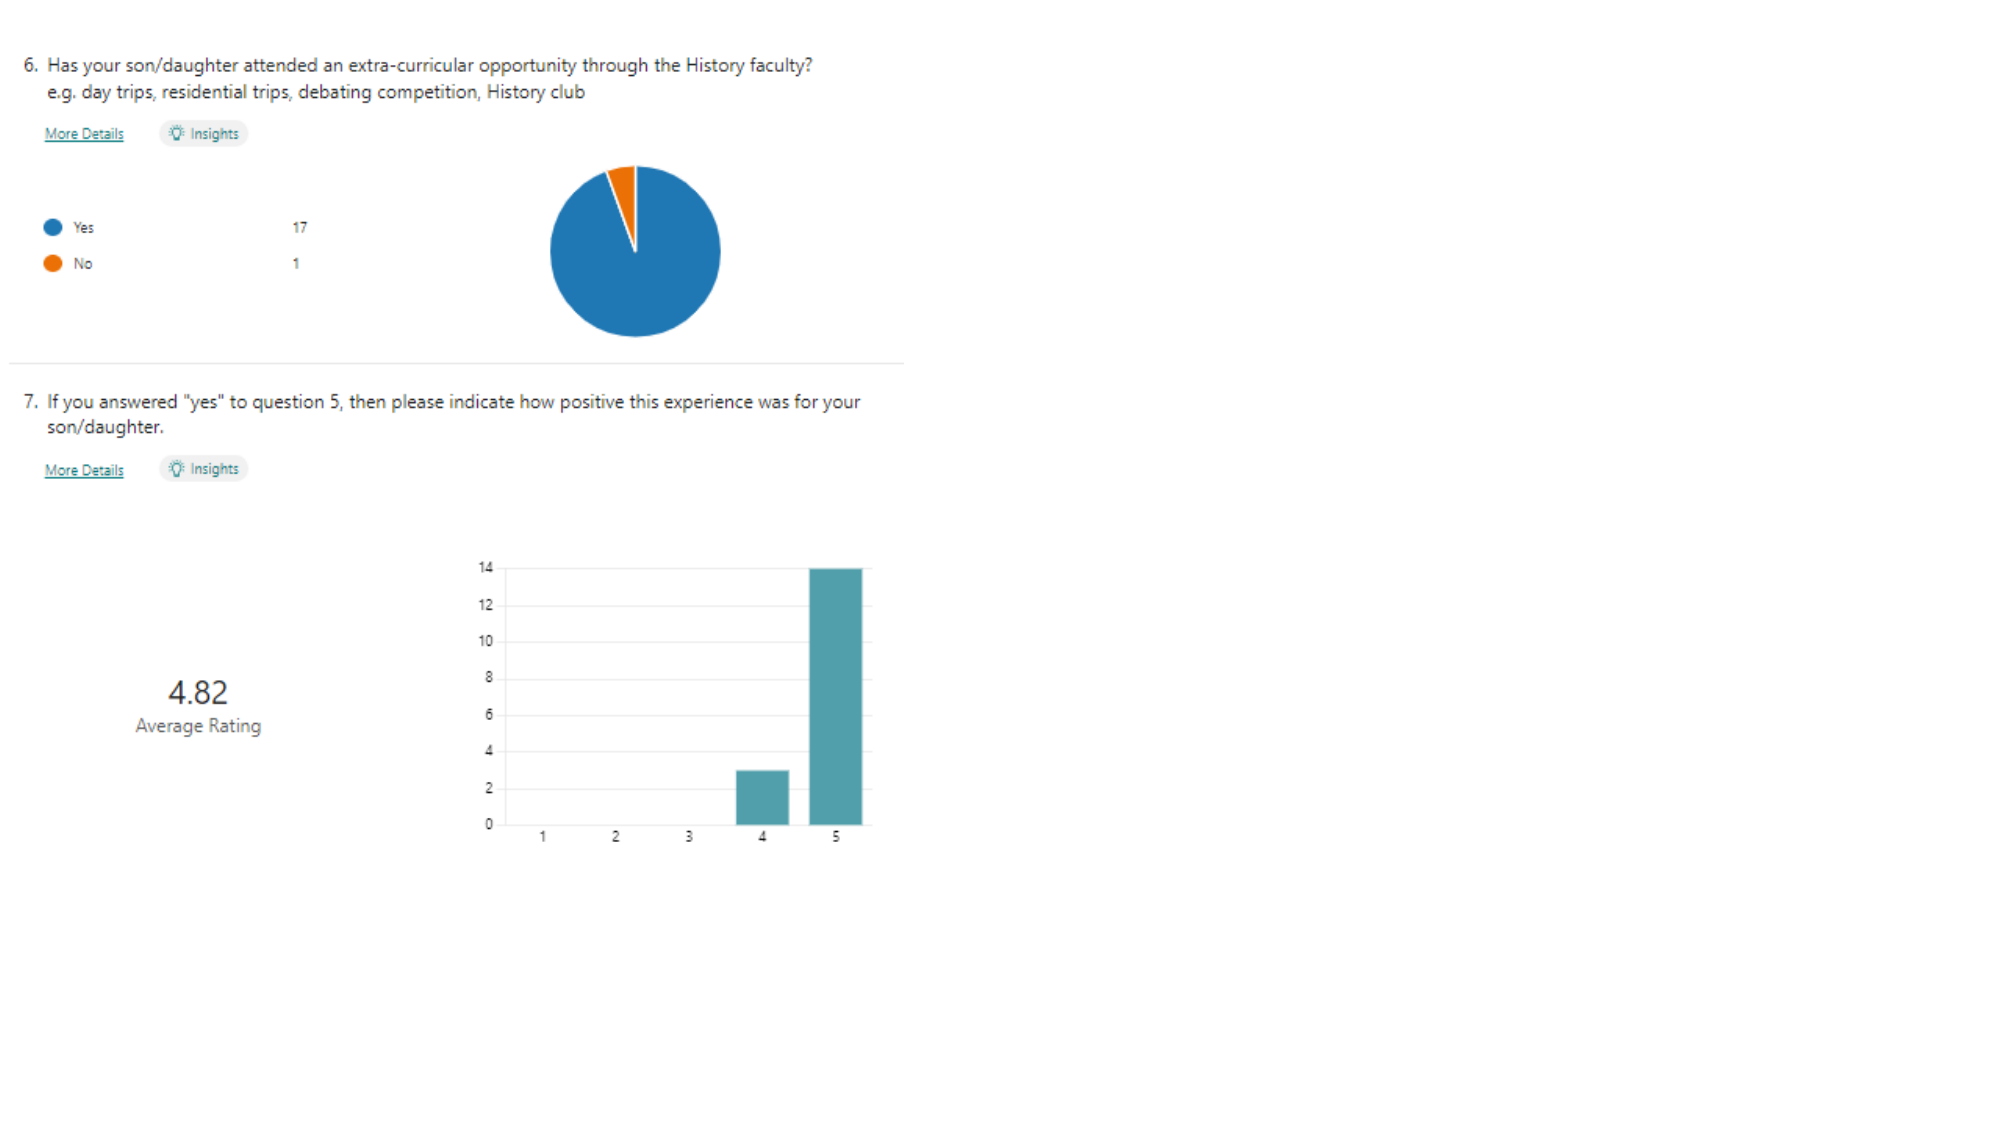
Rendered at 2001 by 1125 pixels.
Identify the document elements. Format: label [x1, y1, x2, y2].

picture [0, 39, 904, 878]
